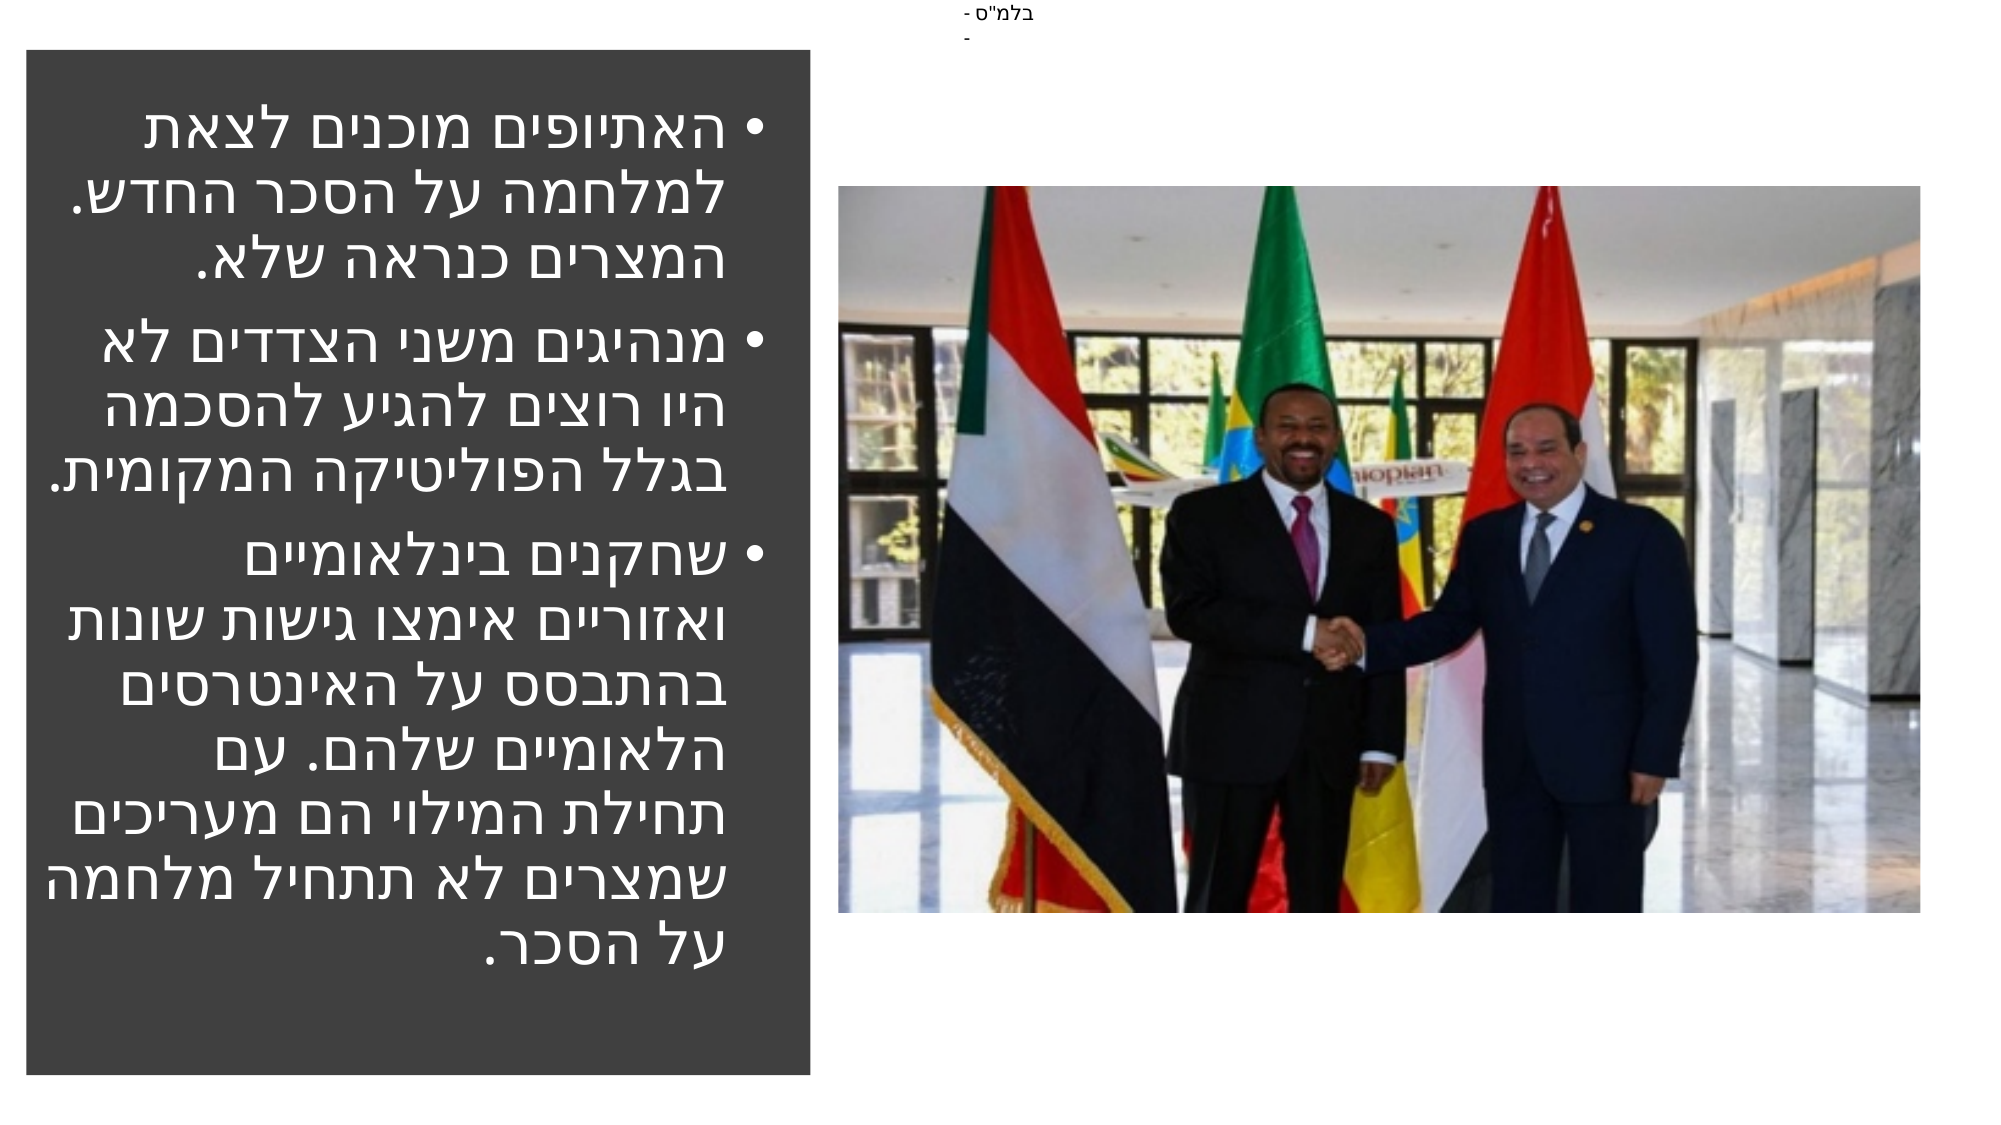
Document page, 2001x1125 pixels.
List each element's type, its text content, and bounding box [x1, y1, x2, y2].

picture [838, 186, 1921, 913]
text_box האתיופים מוכנים לצאת למלחמה על הסכר החדש. המצרים כנראה שלא. מנהיגים משני הצדדים לא היו רוצים להגיע להסכמה בגלל הפוליטיקה המקומית. שחקנים בינלאומיים ואזוריים אימצו גישות שונות בהתבסס על האינטרסים הלאומיים שלהם. עם תחילת המילוי הם מעריכים שמצרים לא תתחיל מלחמה על הסכר. [26, 49, 811, 1076]
